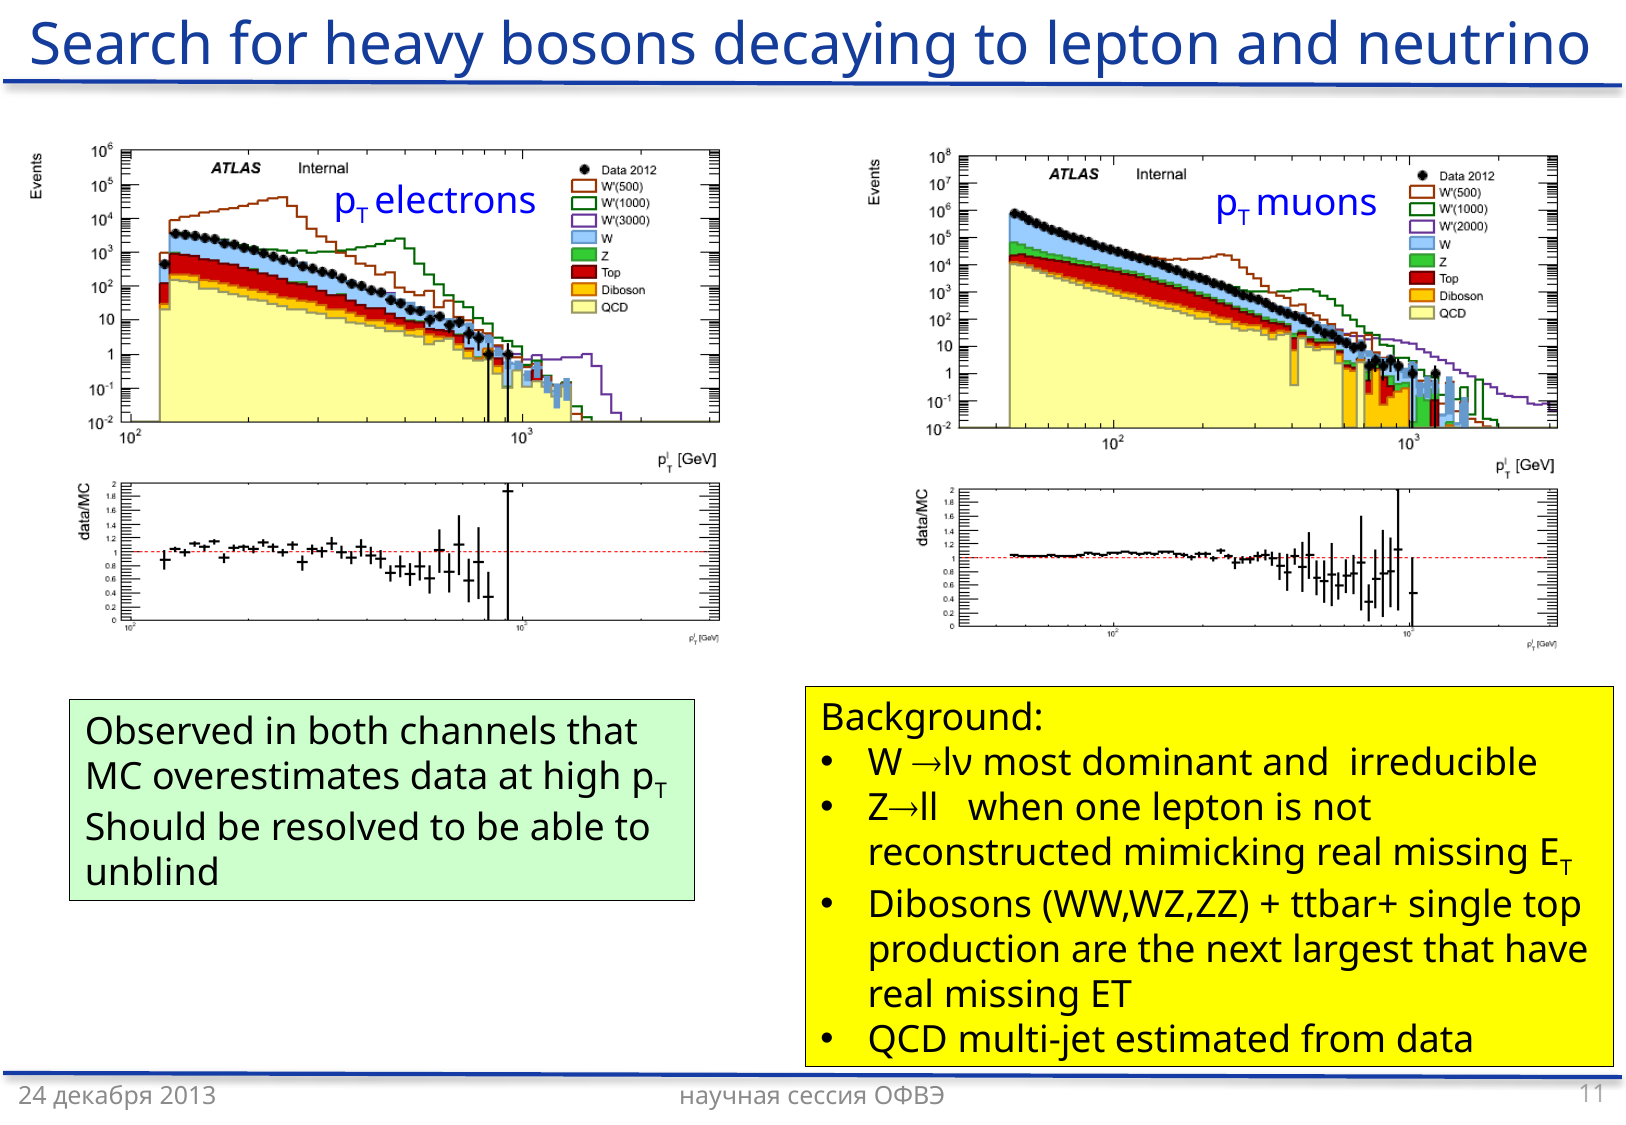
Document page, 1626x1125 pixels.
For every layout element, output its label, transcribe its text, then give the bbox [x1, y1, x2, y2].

picture [838, 138, 1596, 653]
text_box Background: W lν most dominant and irreducible Zll when one lepton is not reconstructed mimicking real missing ET Dibosons (WW,WZ,ZZ) + ttbar+ single top production are the next largest that have real missing ET QCD multi-jet estimated from data [805, 686, 1614, 1067]
title Search for heavy bosons decaying to lepton and neutrino [0, 1, 1622, 82]
footer научная сессия ОФВЭ [555, 1066, 1070, 1125]
picture [0, 133, 757, 647]
slide_number 11 [1242, 1064, 1622, 1125]
text_box Observed in both channels that MC overestimates data at high pT Should be resolved to be able to unblind [69, 699, 695, 901]
slide_number 24 декабря 2013 [3, 1064, 383, 1125]
